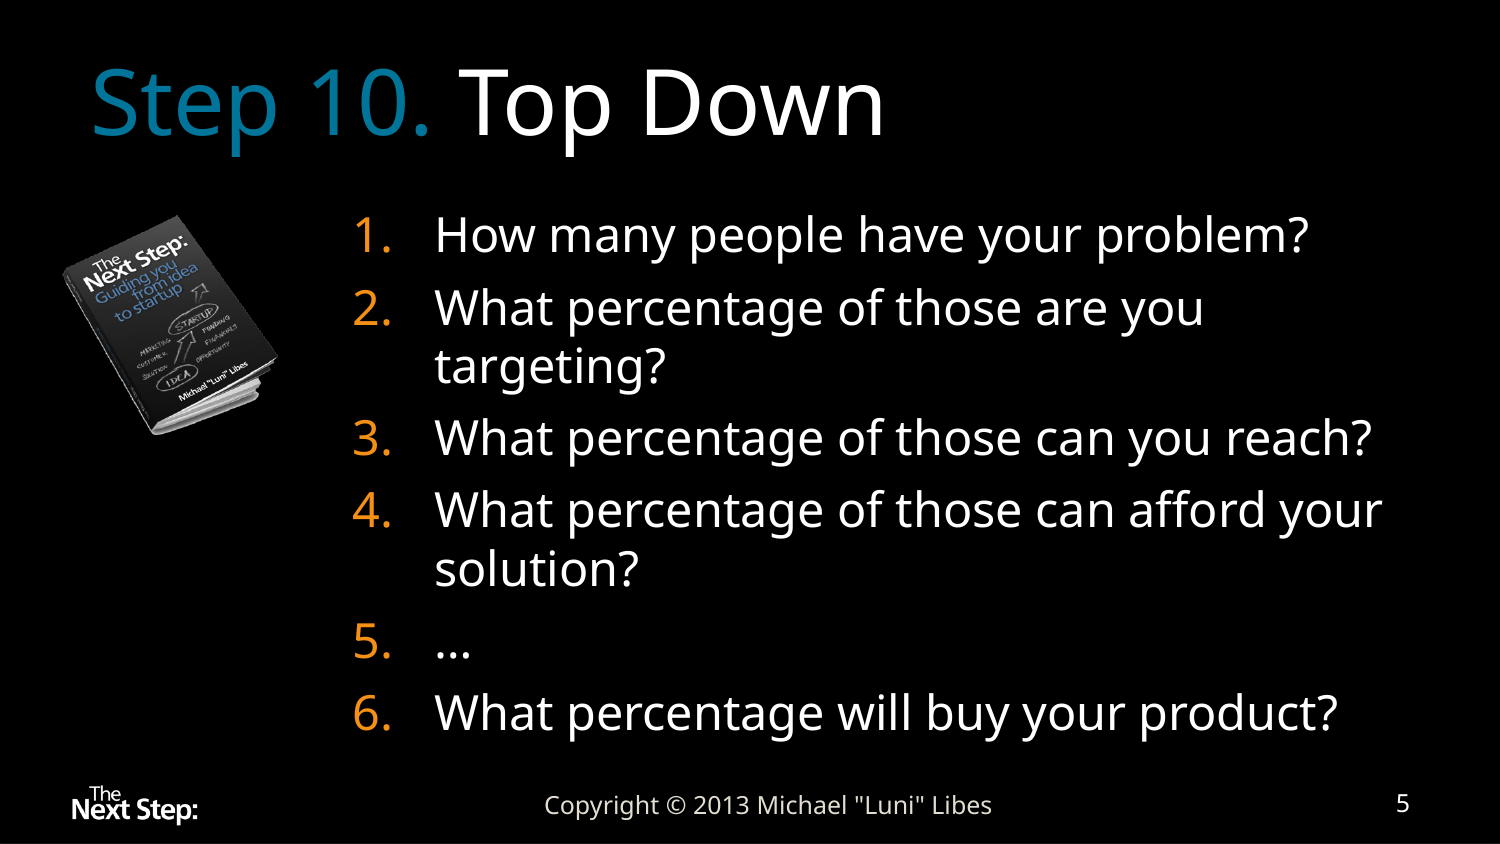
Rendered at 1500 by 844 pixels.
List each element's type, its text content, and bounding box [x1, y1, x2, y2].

picture [62, 781, 204, 832]
footer Copyright © 2013 Michael "Luni" Libes [487, 782, 1050, 827]
title Step 10. Top Down [75, 28, 1425, 169]
picture [62, 215, 278, 435]
slide_number 5 [1074, 782, 1425, 827]
list How many people have your problem? What percentage of those are you targeting? What percentage of those can you reach? What percentage of those can afford your solution? … What percentage will buy your product? [337, 196, 1425, 754]
